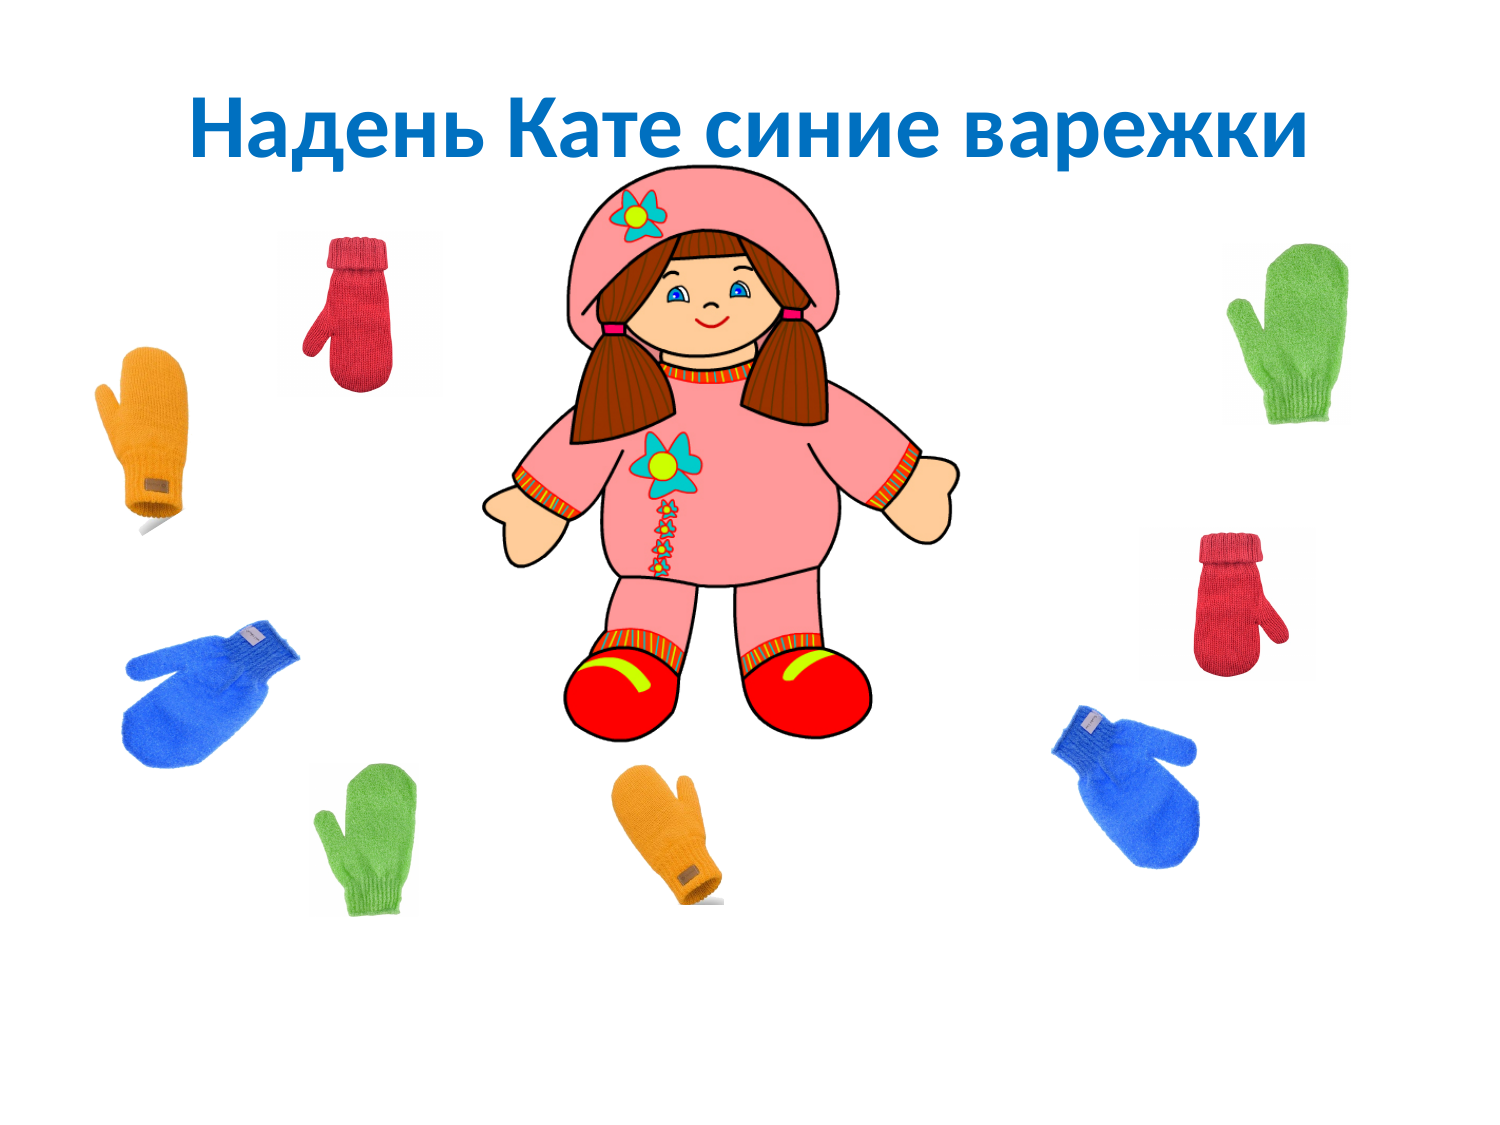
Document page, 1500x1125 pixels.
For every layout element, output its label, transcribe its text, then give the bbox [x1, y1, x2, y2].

picture [1039, 702, 1212, 875]
picture [54, 328, 249, 536]
title Надень Кате синие варежки [75, 45, 1425, 197]
picture [107, 601, 314, 791]
picture [1139, 526, 1317, 681]
picture [309, 762, 419, 917]
picture [1222, 243, 1352, 425]
picture [608, 762, 725, 906]
picture [478, 160, 963, 747]
picture [277, 231, 444, 398]
